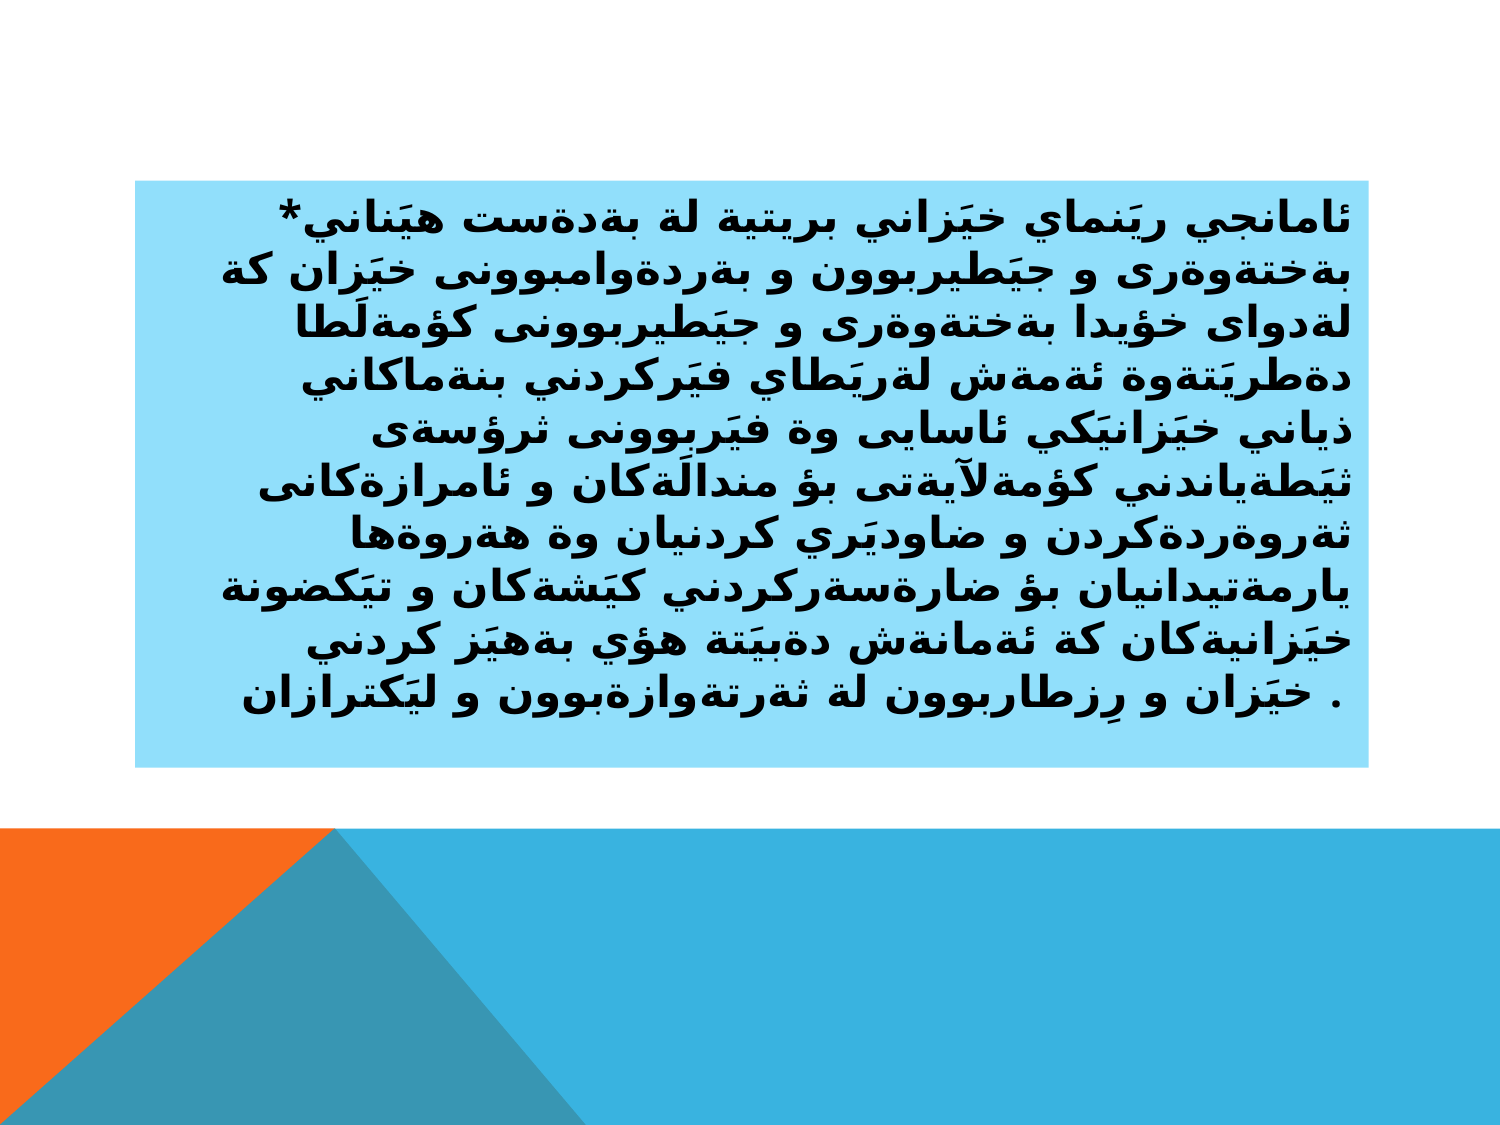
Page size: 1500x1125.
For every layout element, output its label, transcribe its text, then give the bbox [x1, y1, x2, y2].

list *ئامانجي ريَنماي خيَزاني بريتية لة بةدةست هيَناني بةختةوةرى و جيَطيربوون و بةردةوامبوونى خيَزان كة لةدواى خؤيدا بةختةوةرى و جيَطيربوونى كؤمةلَطا دةطريَتةوة ئةمةش لةريَطاي فيَركردني بنةماكاني ذياني خيَزانيَكي ئاسايى وة فيَربوونى ثرؤسةى ثيَطةياندني كؤمةلآيةتى بؤ مندالَةكان و ئامرازةكانى ثةروةردةكردن و ضاوديَري كردنيان وة هةروةها يارمةتيدانيان بؤ ضارةسةركردني كيَشةكان و تيَكضونة خيَزانيةكان كة ئةمانةش دةبيَتة هؤي بةهيَز كردني خيَزان و رِزطاربوون لة ثةرتةوازةبوون و ليَكترازان . [135, 180, 1369, 768]
